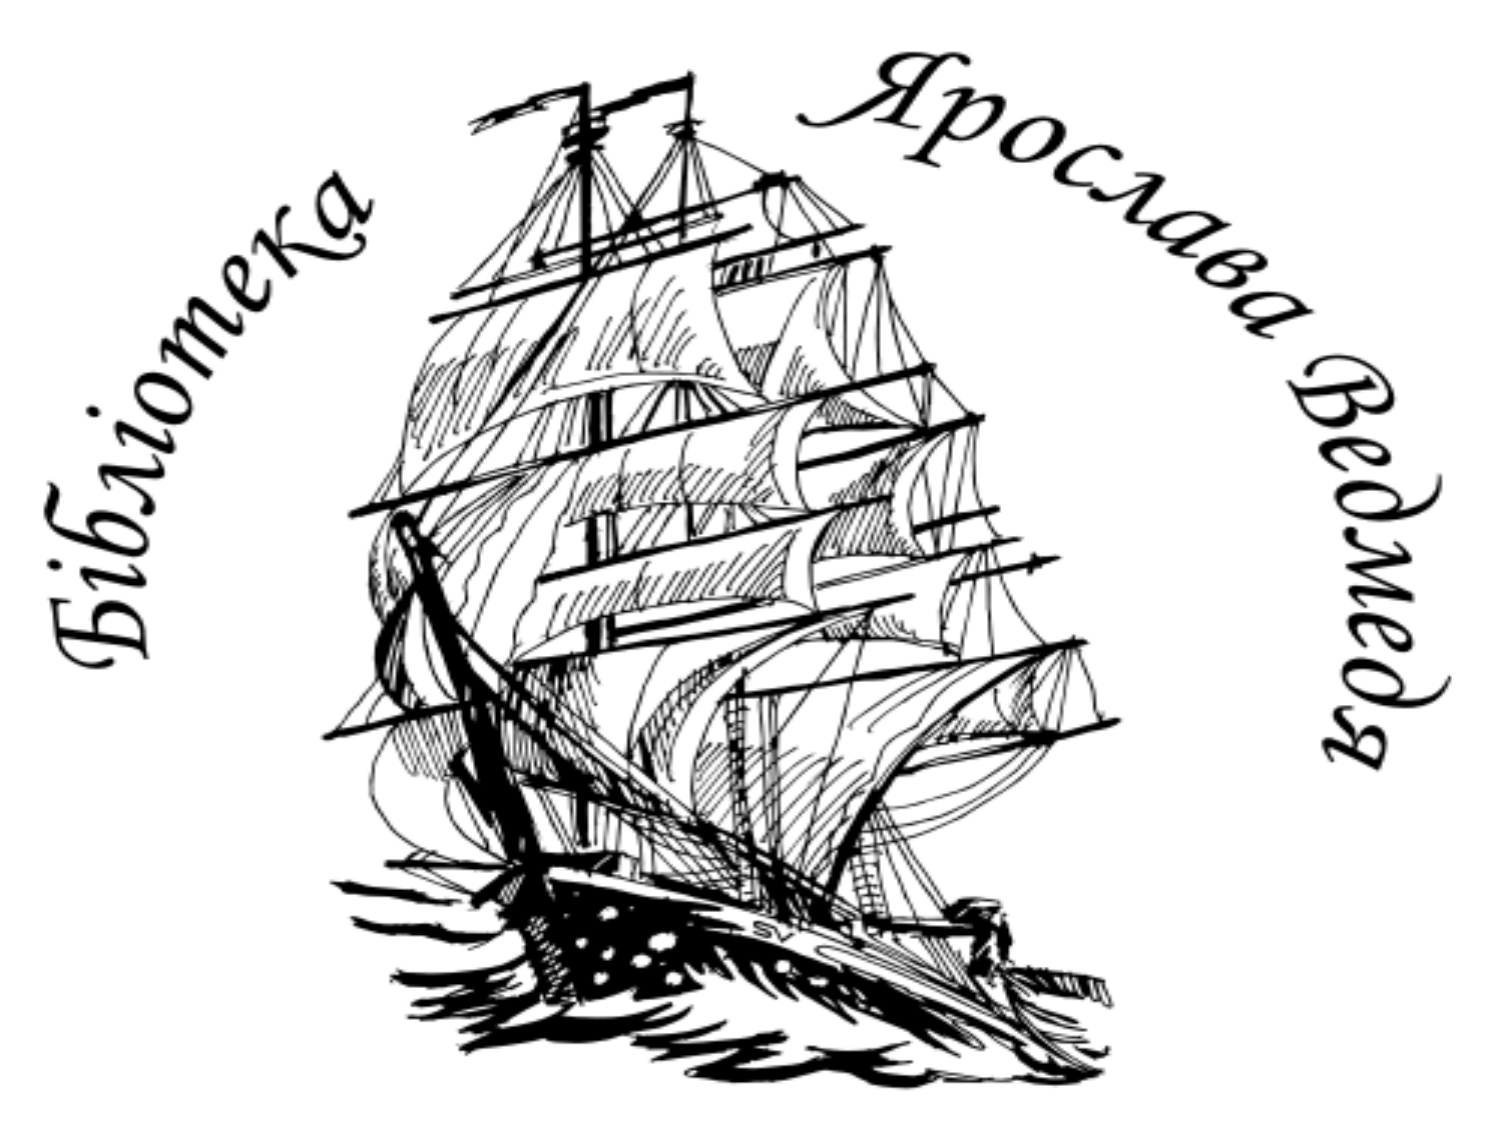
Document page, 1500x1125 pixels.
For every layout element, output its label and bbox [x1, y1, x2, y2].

list [0, 0, 1500, 1125]
